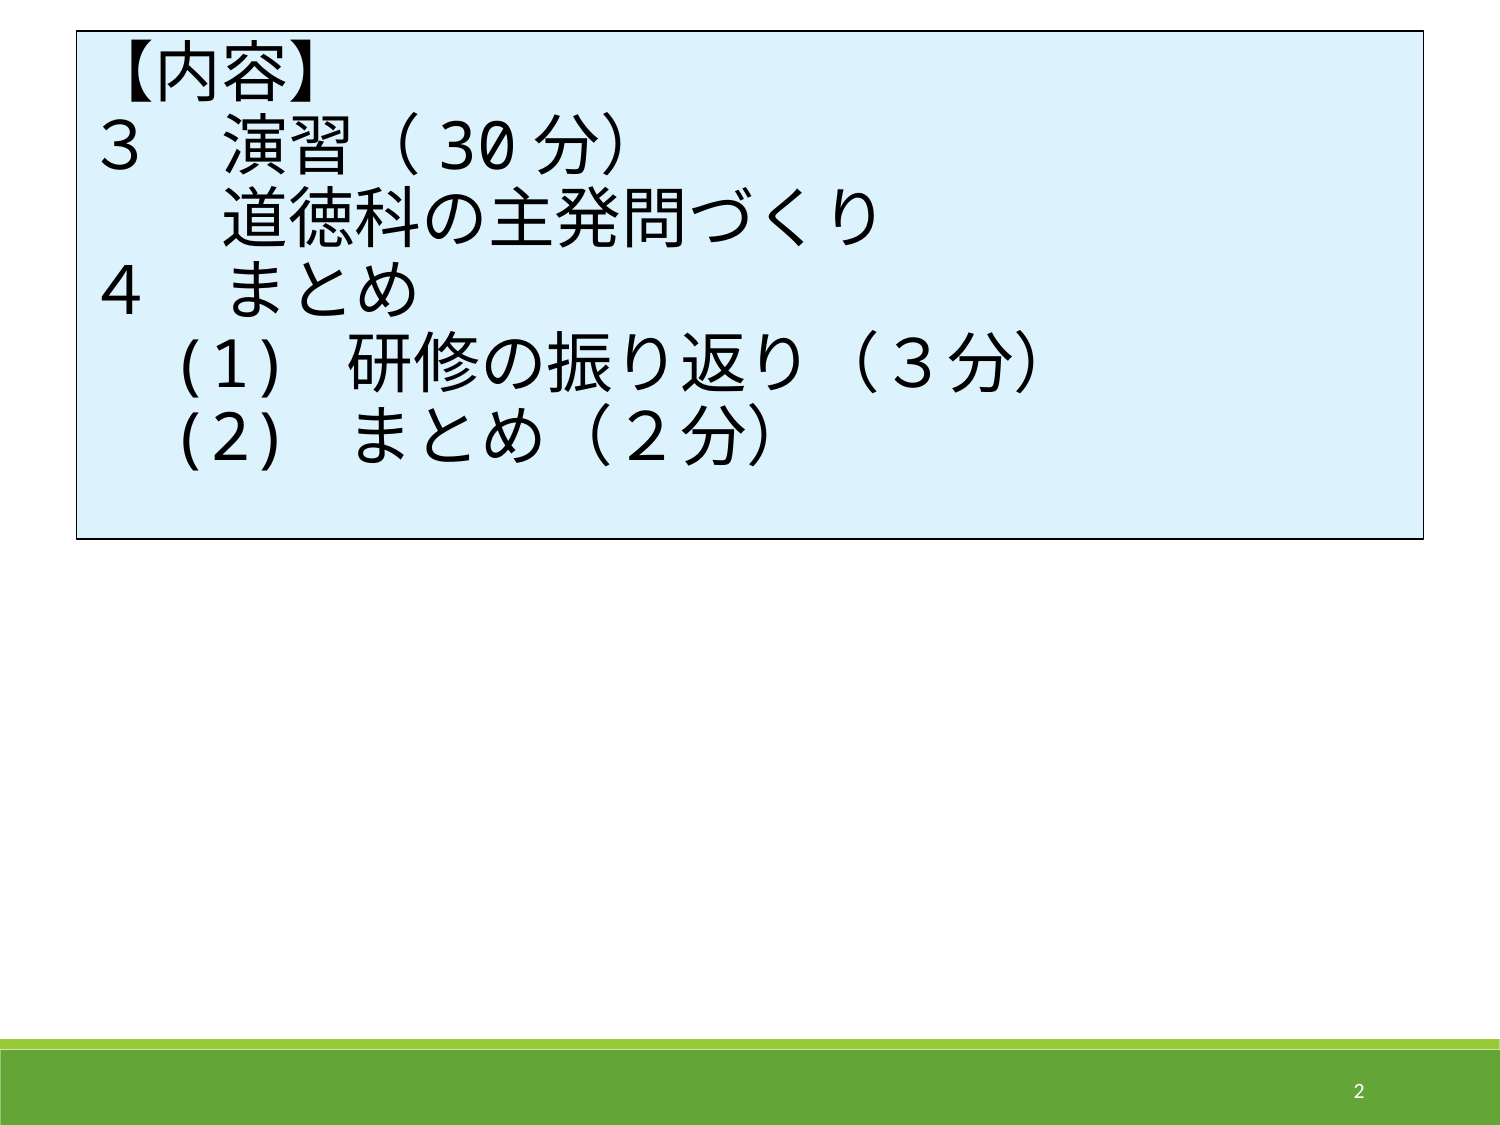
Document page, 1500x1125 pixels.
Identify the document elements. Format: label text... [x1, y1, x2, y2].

slide_number 2 [1218, 1059, 1380, 1120]
text_box 【内容】 ３ 演習（30分） 道徳科の主発問づくり ４ まとめ (1) 研修の振り返り（３分） (2) まとめ（２分） [76, 30, 1424, 539]
